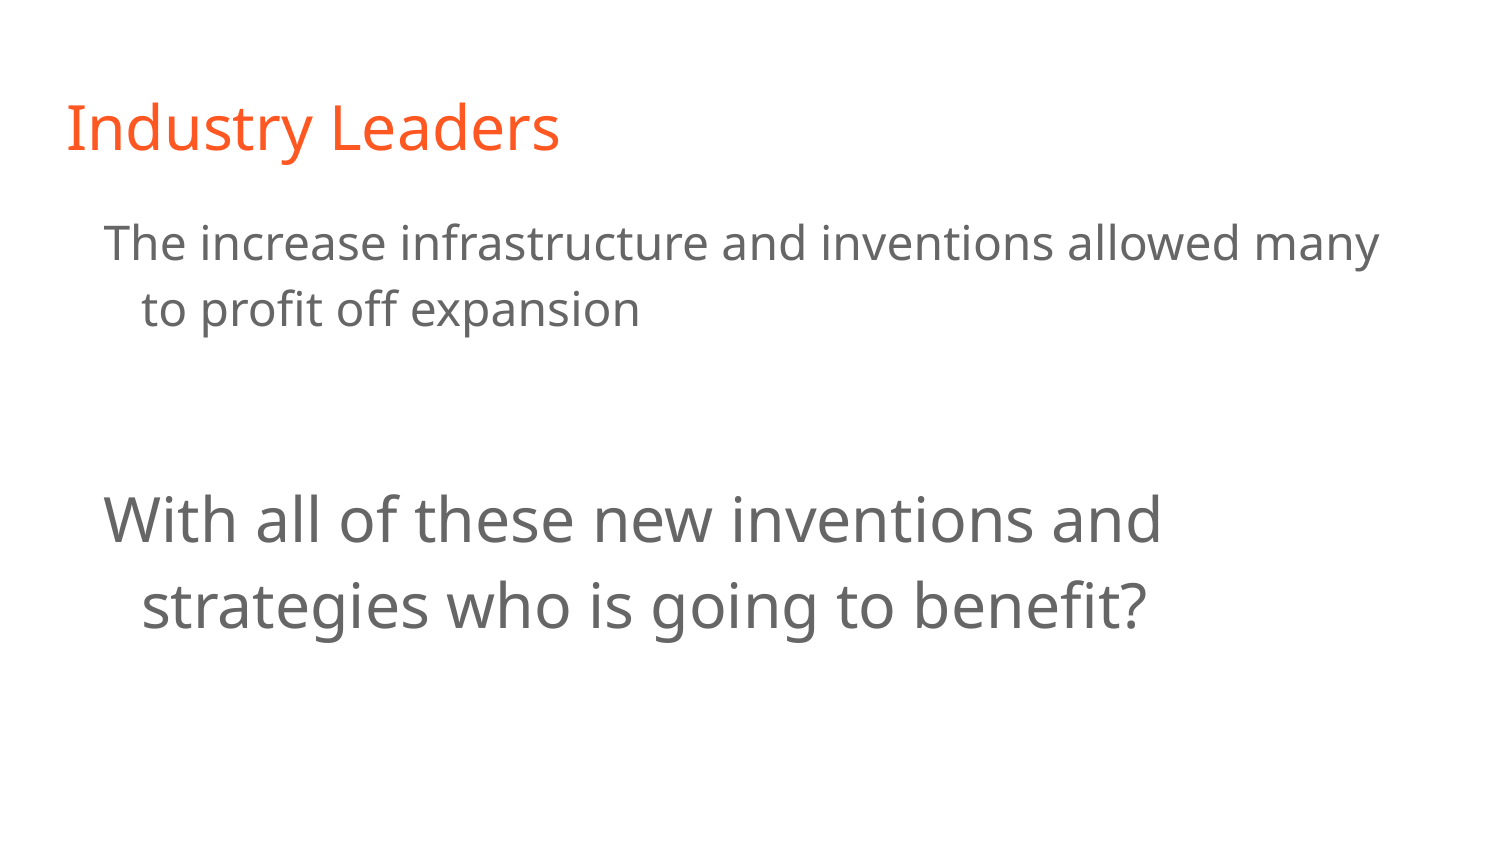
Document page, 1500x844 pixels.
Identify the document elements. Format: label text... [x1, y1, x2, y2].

title Industry Leaders [51, 72, 1449, 167]
list The increase infrastructure and inventions allowed many to profit off expansion With all of these new inventions and strategies who is going to benefit? [51, 189, 1449, 750]
